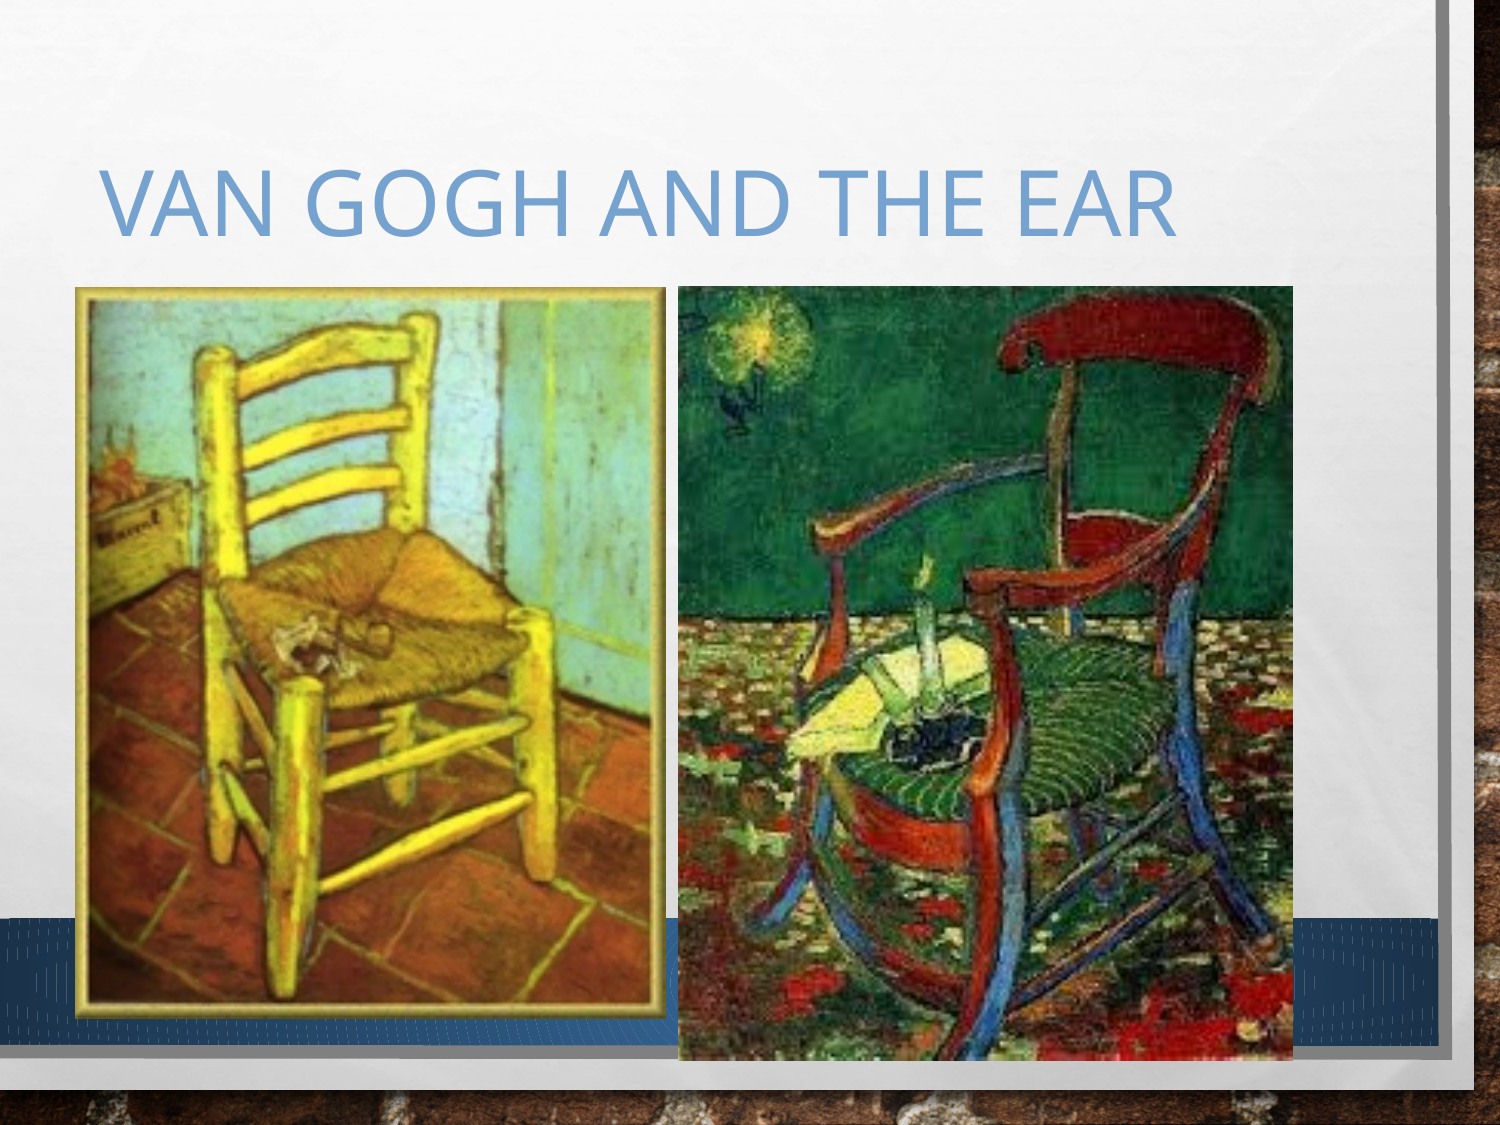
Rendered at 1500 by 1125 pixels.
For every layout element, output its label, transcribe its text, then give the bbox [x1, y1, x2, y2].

picture [74, 287, 667, 1019]
title Van Gogh and the ear [84, 112, 1364, 302]
picture [0, 0, 1500, 1125]
picture [678, 286, 1293, 1061]
